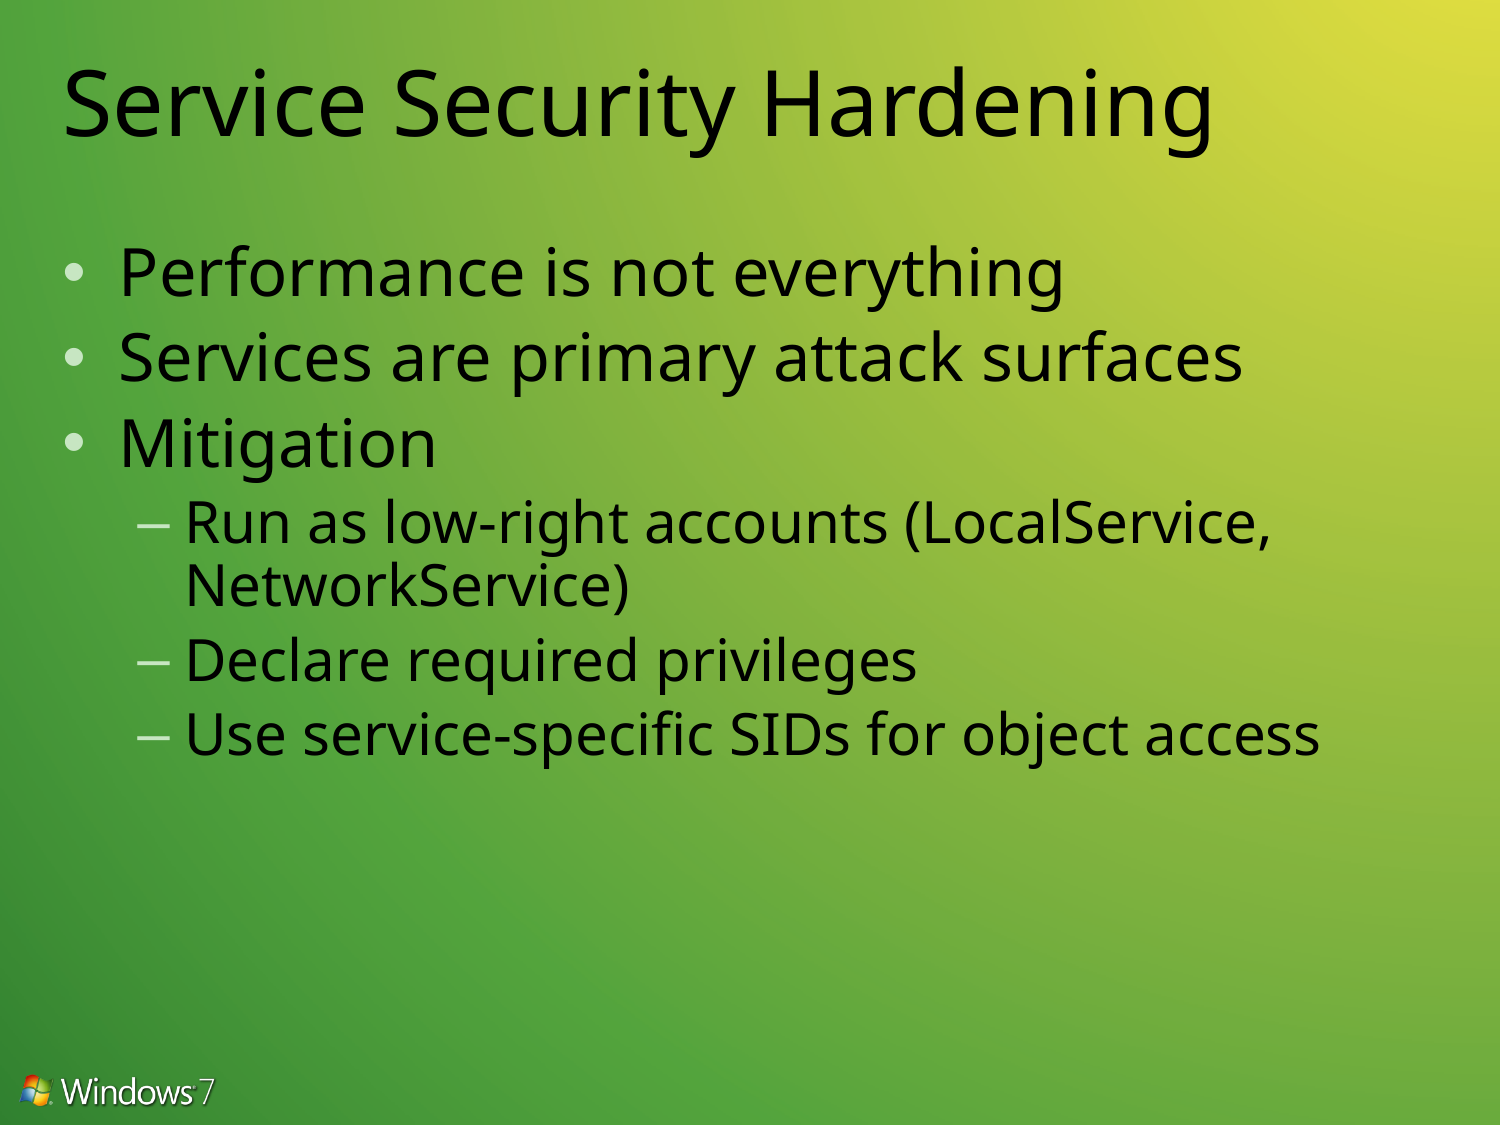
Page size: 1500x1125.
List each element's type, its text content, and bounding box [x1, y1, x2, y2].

title Service Security Hardening [62, 37, 1428, 164]
picture [0, 0, 1500, 1125]
list Performance is not everything Services are primary attack surfaces Mitigation Run as low-right accounts (LocalService, NetworkService) Declare required privileges Use service-specific SIDs for object access [62, 231, 1438, 794]
